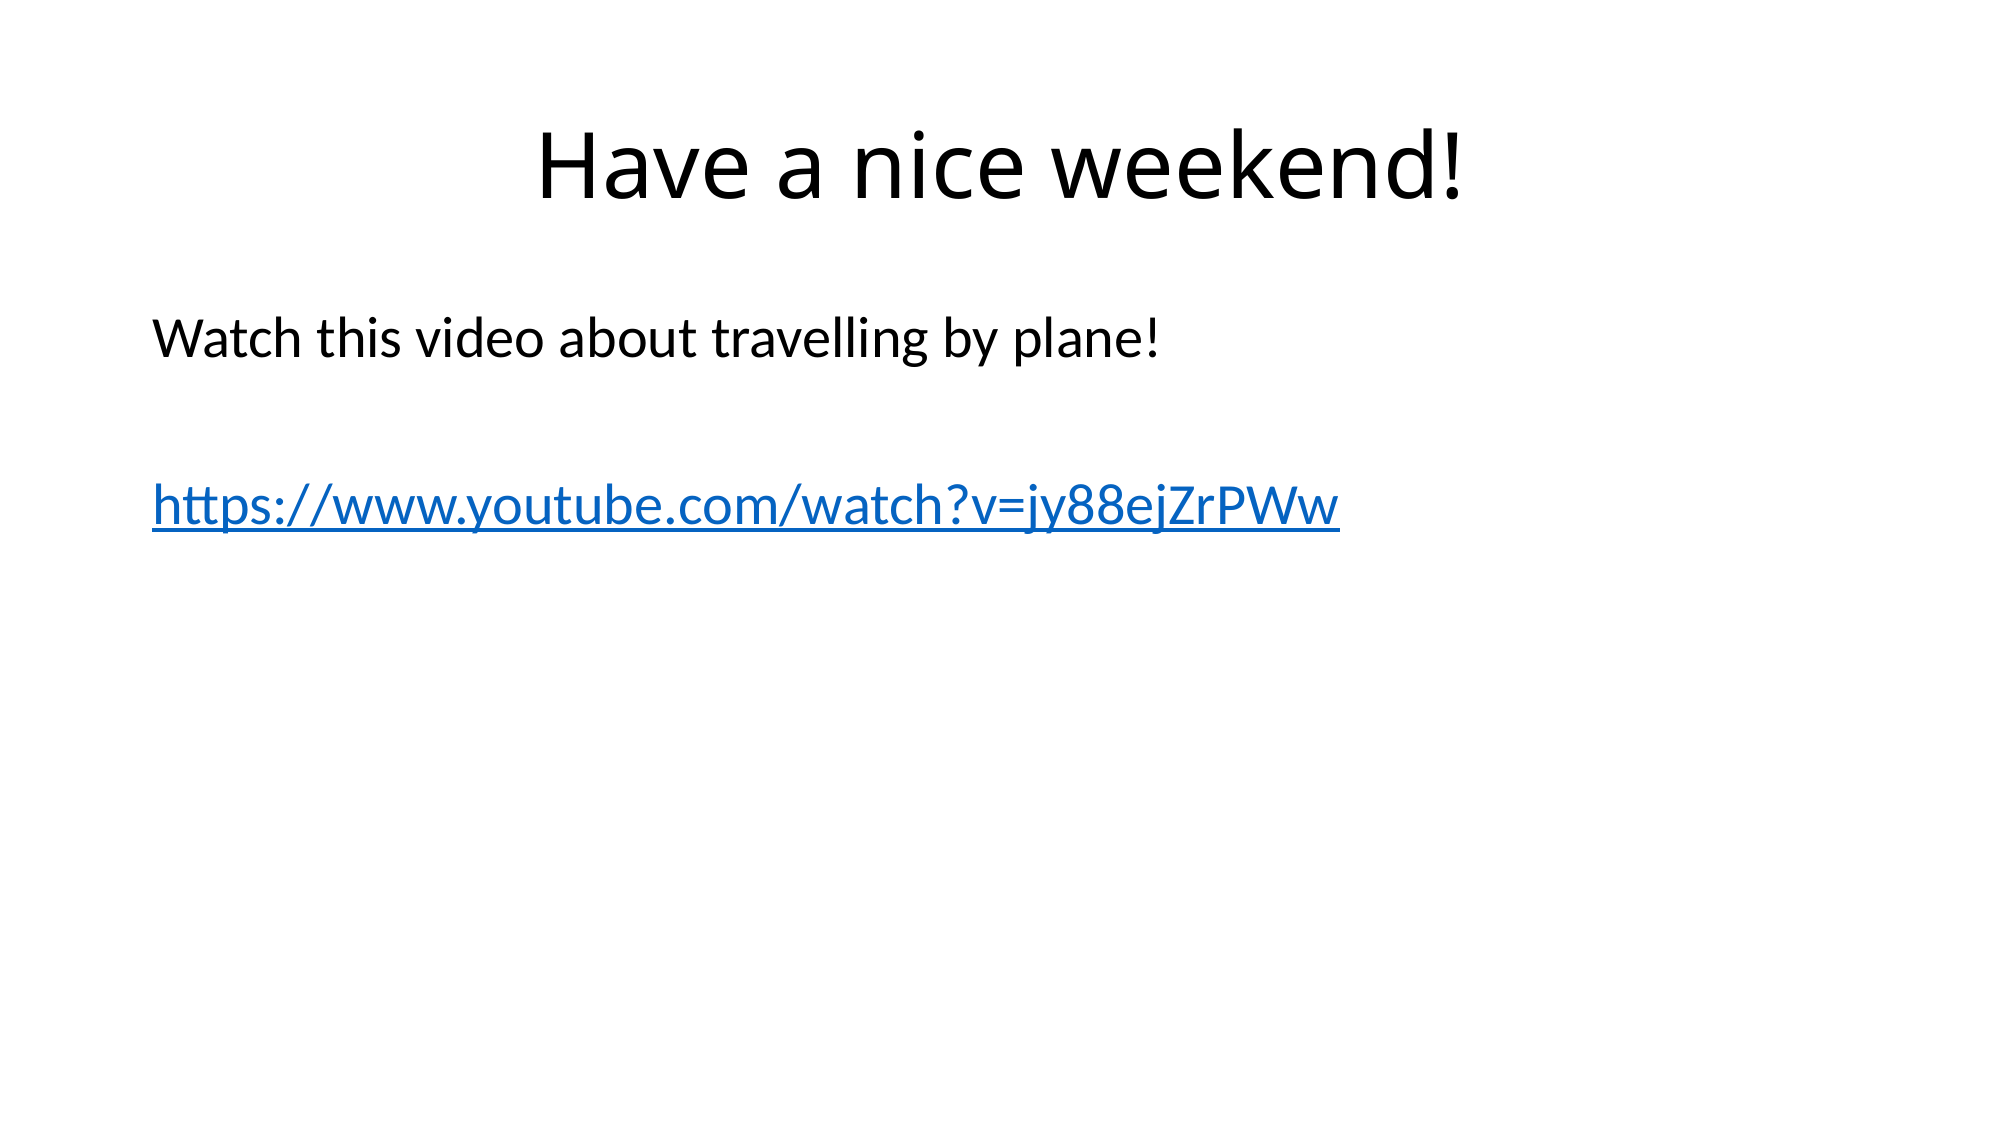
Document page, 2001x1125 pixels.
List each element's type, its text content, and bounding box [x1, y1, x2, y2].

title Have a nice weekend! [137, 59, 1863, 278]
list Watch this video about travelling by plane! https://www.youtube.com/watch?v=jy88ejZrPWw [137, 299, 1863, 1014]
